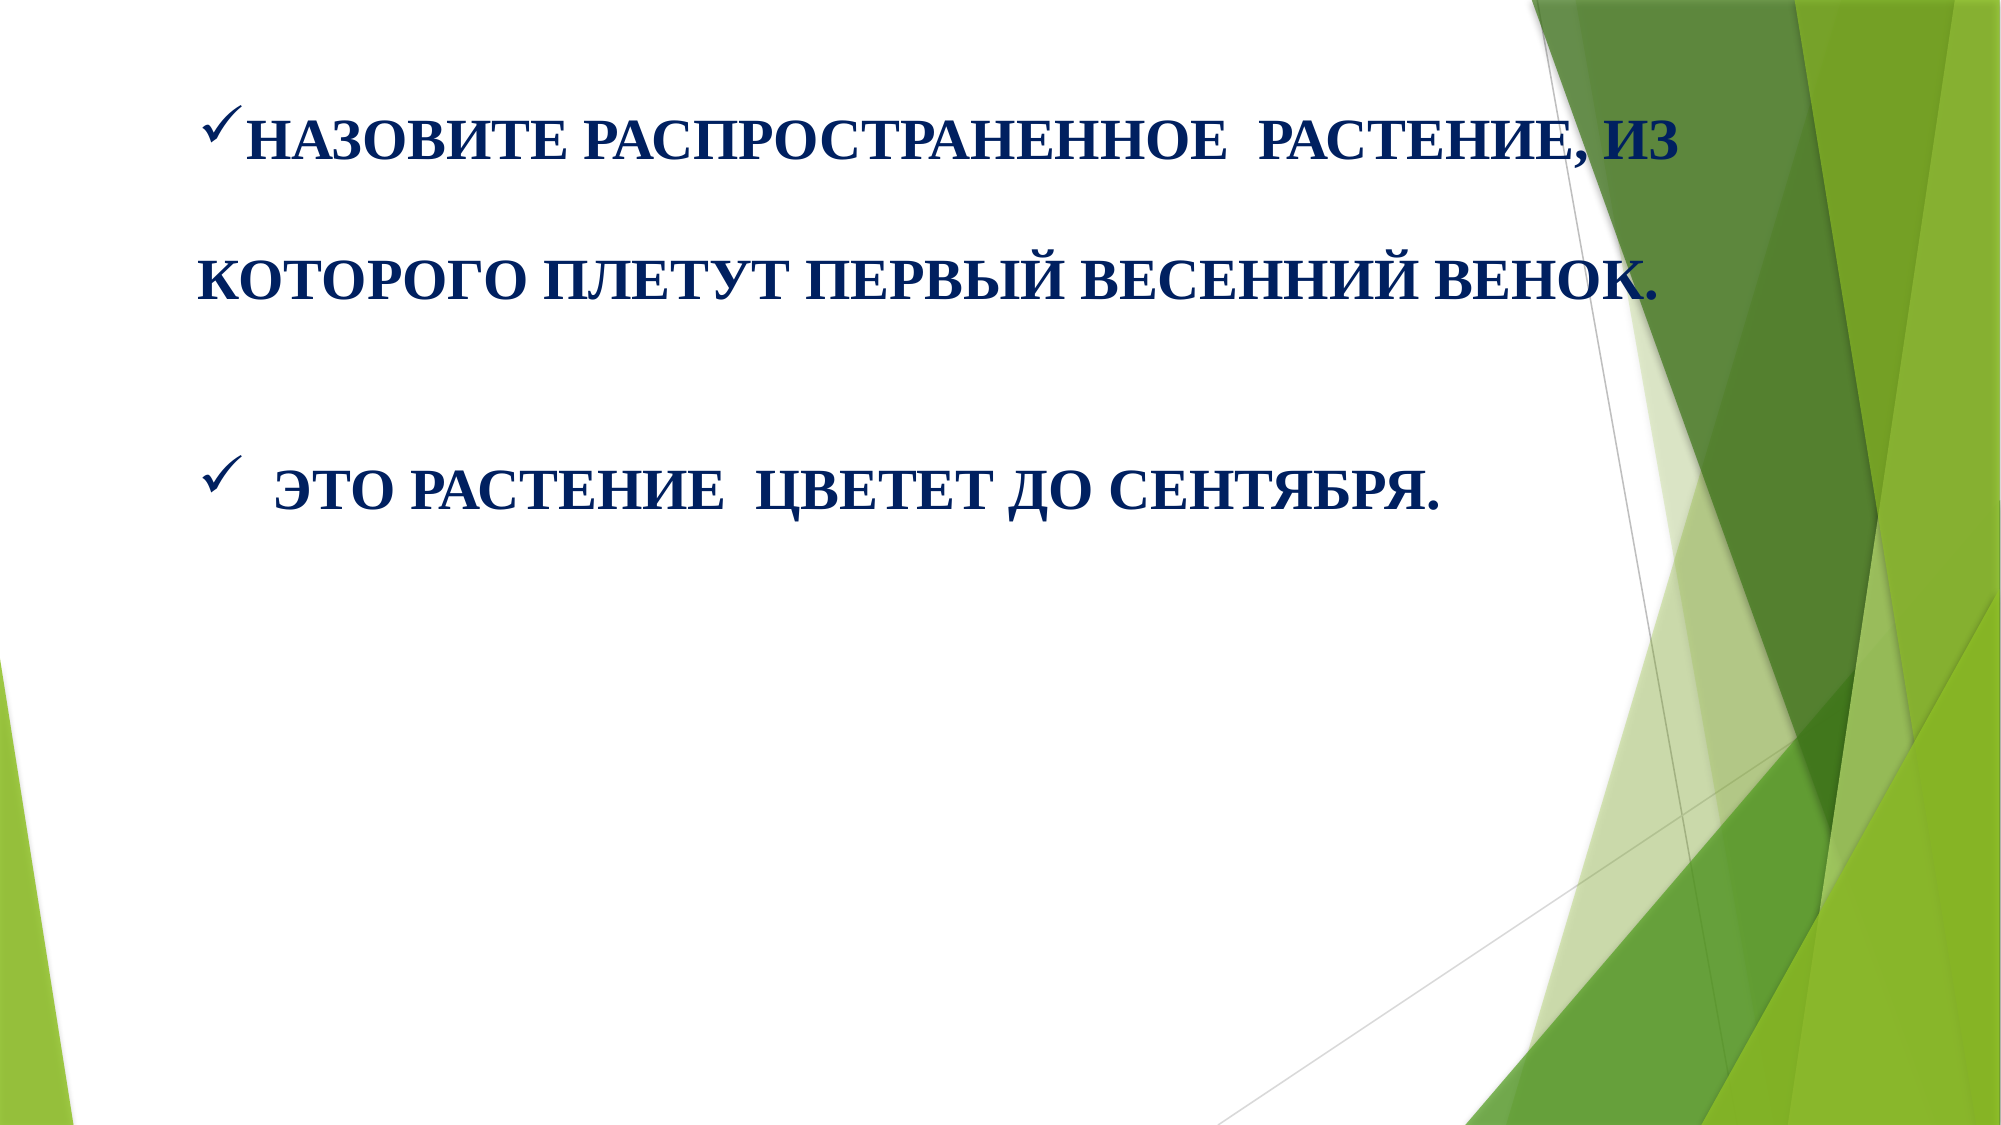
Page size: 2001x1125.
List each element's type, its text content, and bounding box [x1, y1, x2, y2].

text_box НАЗОВИТЕ РАСПРОСТРАНЕННОЕ РАСТЕНИЕ, ИЗ КОТОРОГО ПЛЕТУТ ПЕРВЫЙ ВЕСЕННИЙ ВЕНОК. ЭТО РАСТЕНИЕ ЦВЕТЕТ ДО СЕНТЯБРЯ. [183, 94, 1904, 529]
